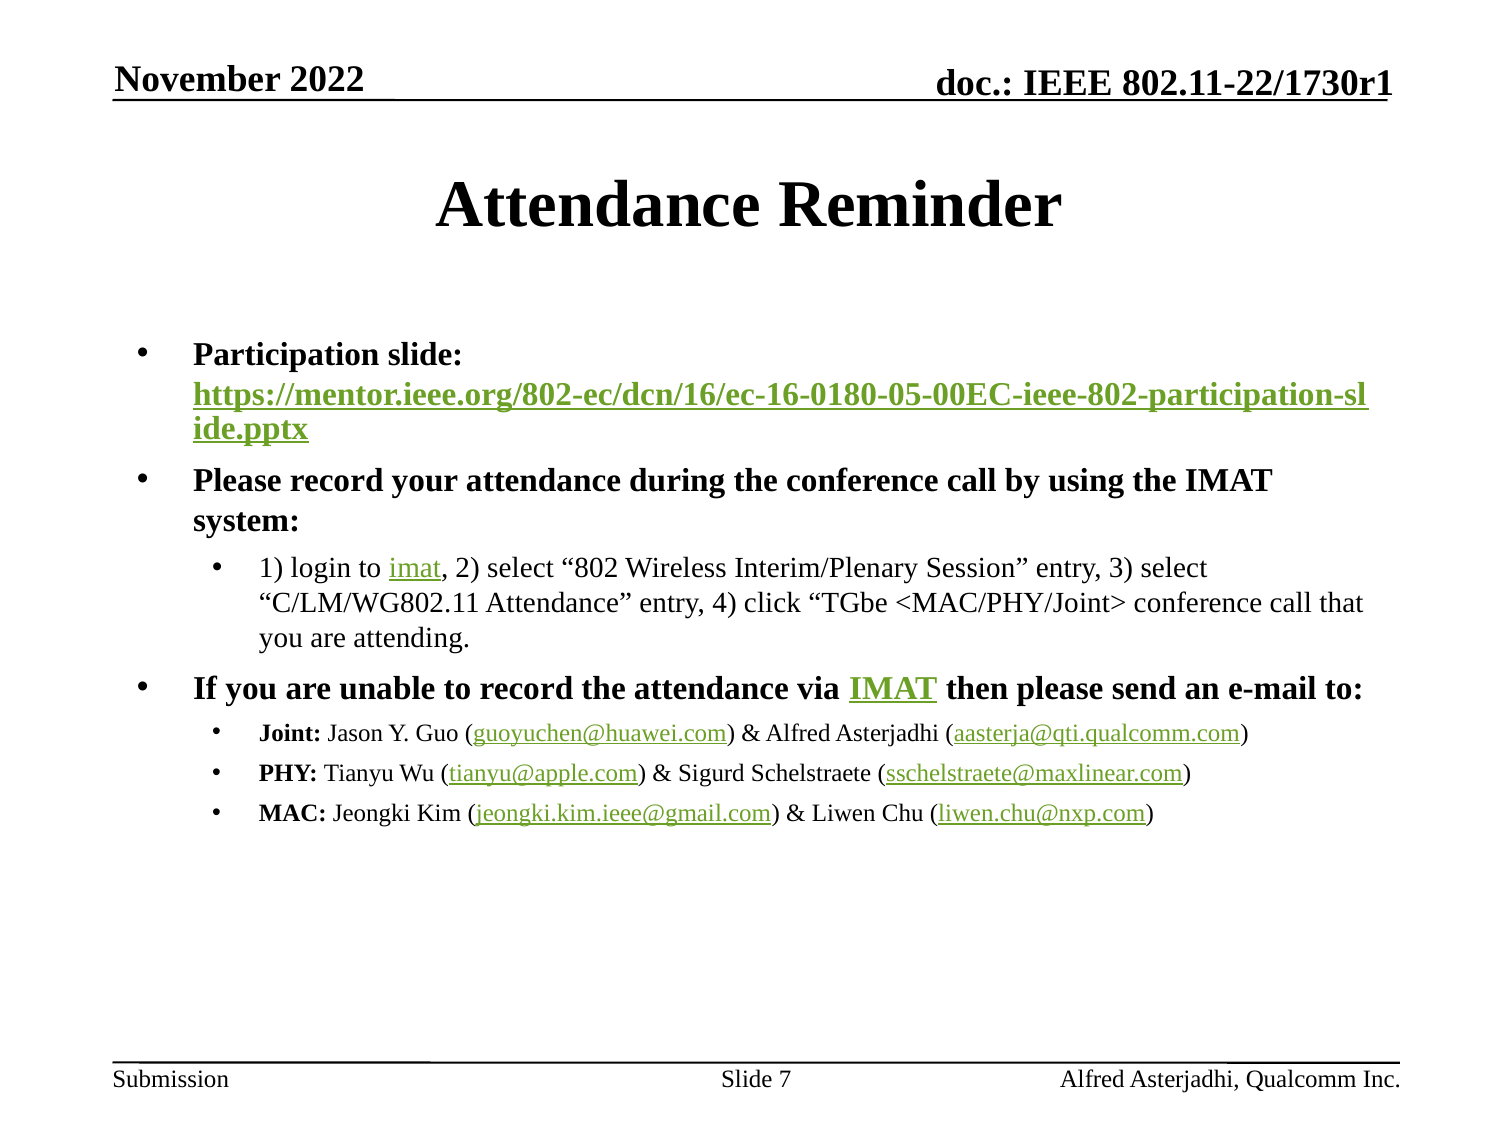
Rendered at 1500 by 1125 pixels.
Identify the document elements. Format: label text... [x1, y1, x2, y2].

list Participation slide: https://mentor.ieee.org/802-ec/dcn/16/ec-16-0180-05-00EC-ieee-802-participation-slide.pptx Please record your attendance during the conference call by using the IMAT system: 1) login to imat, 2) select “802 Wireless Interim/Plenary Session” entry, 3) select “C/LM/WG802.11 Attendance” entry, 4) click “TGbe <MAC/PHY/Joint> conference call that you are attending. If you are unable to record the attendance via IMAT then please send an e-mail to: Joint: Jason Y. Guo (guoyuchen@huawei.com) & Alfred Asterjadhi (aasterja@qti.qualcomm.com) PHY: Tianyu Wu (tianyu@apple.com) & Sigurd Schelstraete (sschelstraete@maxlinear.com) MAC: Jeongki Kim (jeongki.kim.ieee@gmail.com) & Liwen Chu (liwen.chu@nxp.com) [112, 324, 1388, 1063]
slide_number Slide 7 [712, 1061, 800, 1123]
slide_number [114, 54, 423, 100]
footer Alfred Asterjadhi, Qualcomm Inc. [878, 1061, 1402, 1093]
title Attendance Reminder [112, 112, 1388, 288]
